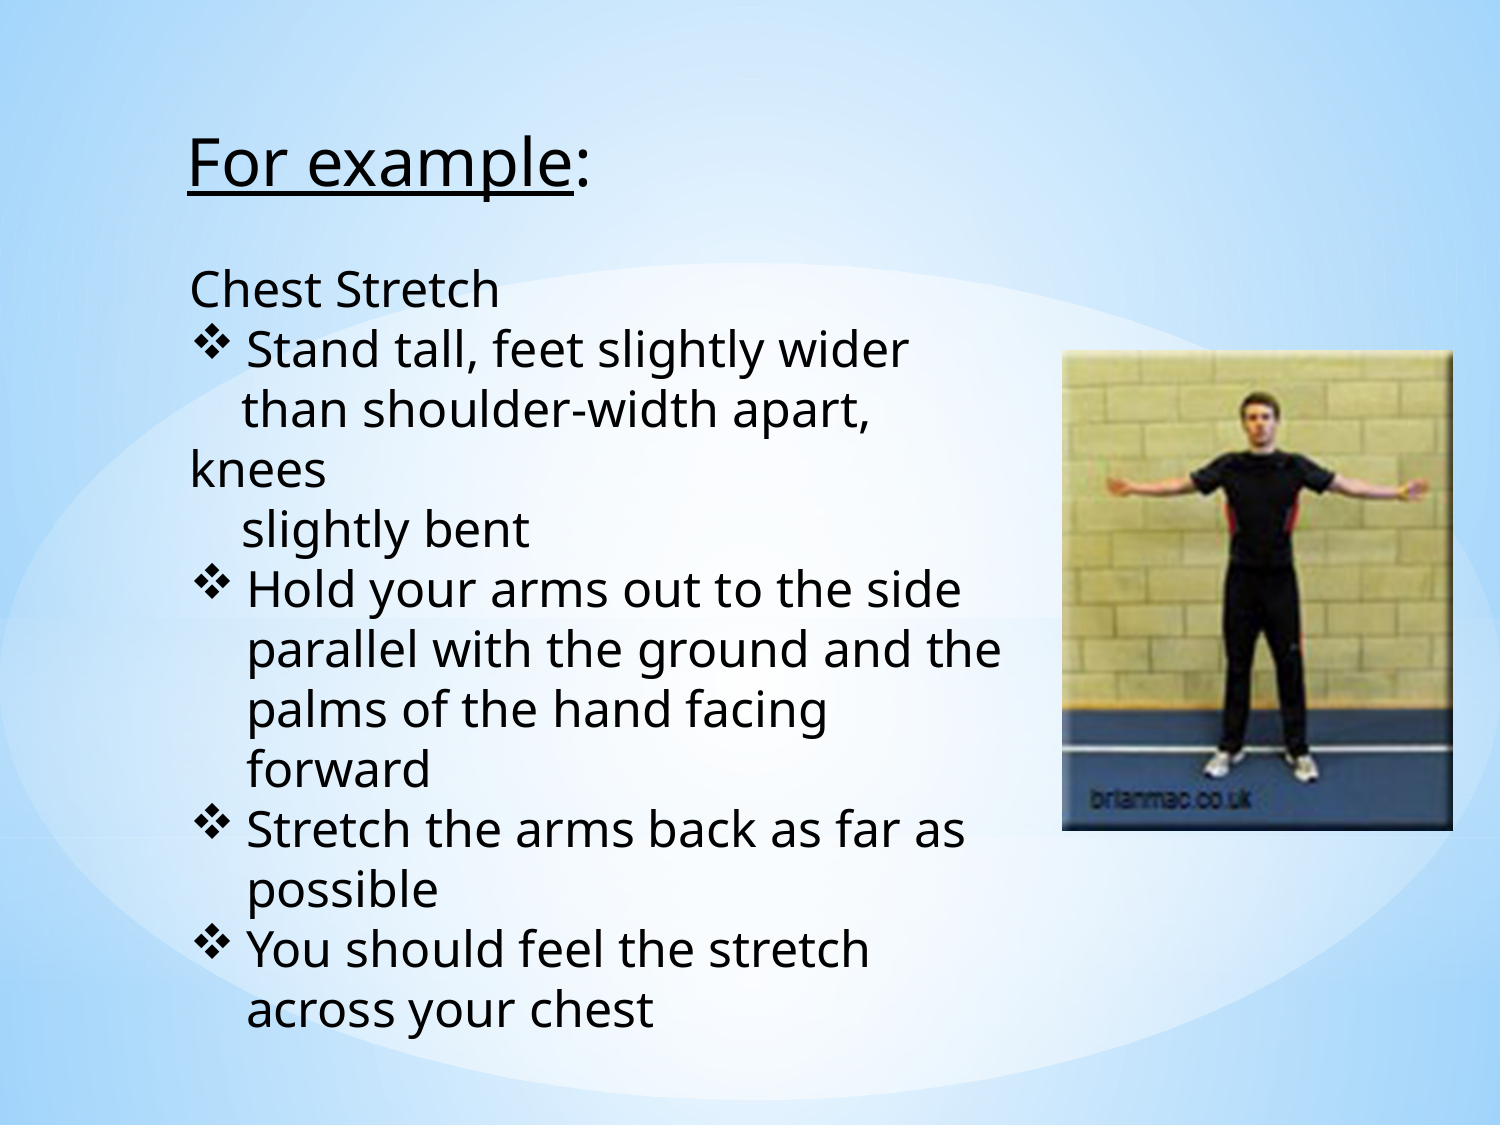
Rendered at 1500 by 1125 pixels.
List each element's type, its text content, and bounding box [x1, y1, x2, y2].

text_box Chest Stretch Stand tall, feet slightly wider than shoulder-width apart, knees slightly bent Hold your arms out to the side parallel with the ground and the palms of the hand facing forward Stretch the arms back as far as possible You should feel the stretch across your chest [174, 249, 1025, 1045]
text_box For example: [172, 112, 608, 208]
picture [1062, 350, 1453, 831]
